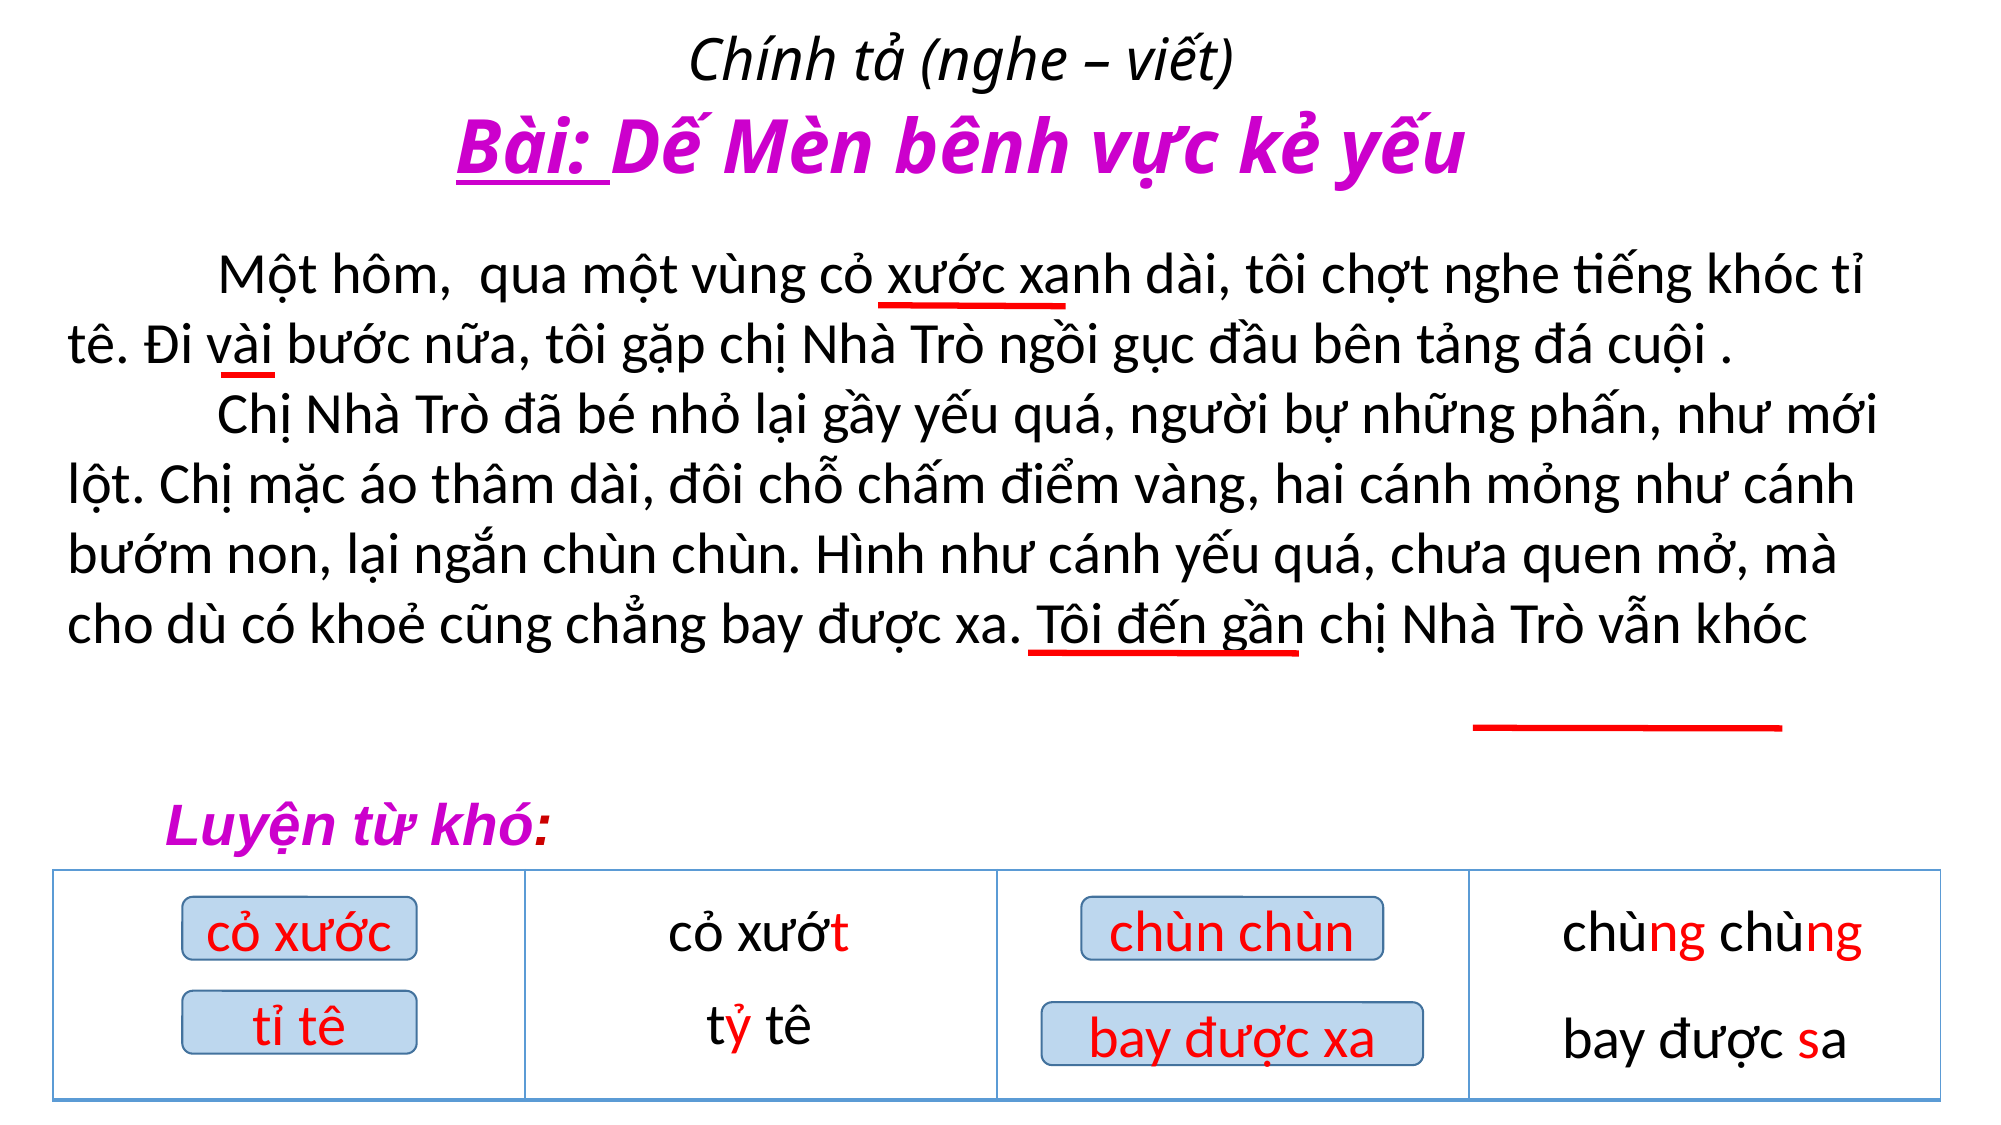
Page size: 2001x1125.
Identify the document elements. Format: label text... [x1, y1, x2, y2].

text_box Một hôm, qua một vùng cỏ xước xanh dài, tôi chợt nghe tiếng khóc tỉ tê. Đi vài bước nữa, tôi gặp chị Nhà Trò ngồi gục đầu bên tảng đá cuội . Chị Nhà Trò đã bé nhỏ lại gầy yếu quá, người bự những phấn, như mới lột. Chị mặc áo thâm dài, đôi chỗ chấm điểm vàng, hai cánh mỏng như cánh bướm non, lại ngắn chùn chùn. Hình như cánh yếu quá, chưa quen mở, mà cho dù có khoẻ cũng chẳng bay được xa. Tôi đến gần chị Nhà Trò vẫn khóc [53, 228, 1941, 663]
table_header [998, 871, 1468, 1098]
table_header [1470, 871, 1940, 1098]
table_header [54, 871, 524, 1098]
text_box tỷ tê [691, 979, 829, 1064]
text_box tỉ tê [181, 989, 418, 1055]
text_box bay được sa [1547, 992, 1864, 1078]
text_box bay được xa [1040, 1001, 1425, 1067]
text_box Chính tả (nghe – viết) Bài: Dế Mèn bênh vực kẻ yếu [182, 28, 1741, 196]
text_box chùng chùng [1547, 885, 1879, 971]
text_box Luyện từ khó: [53, 780, 613, 865]
text_box cỏ xước [181, 895, 418, 961]
text_box cỏ xướt [654, 885, 866, 971]
table_header [526, 871, 996, 1098]
text_box chùn chùn [1080, 895, 1385, 961]
